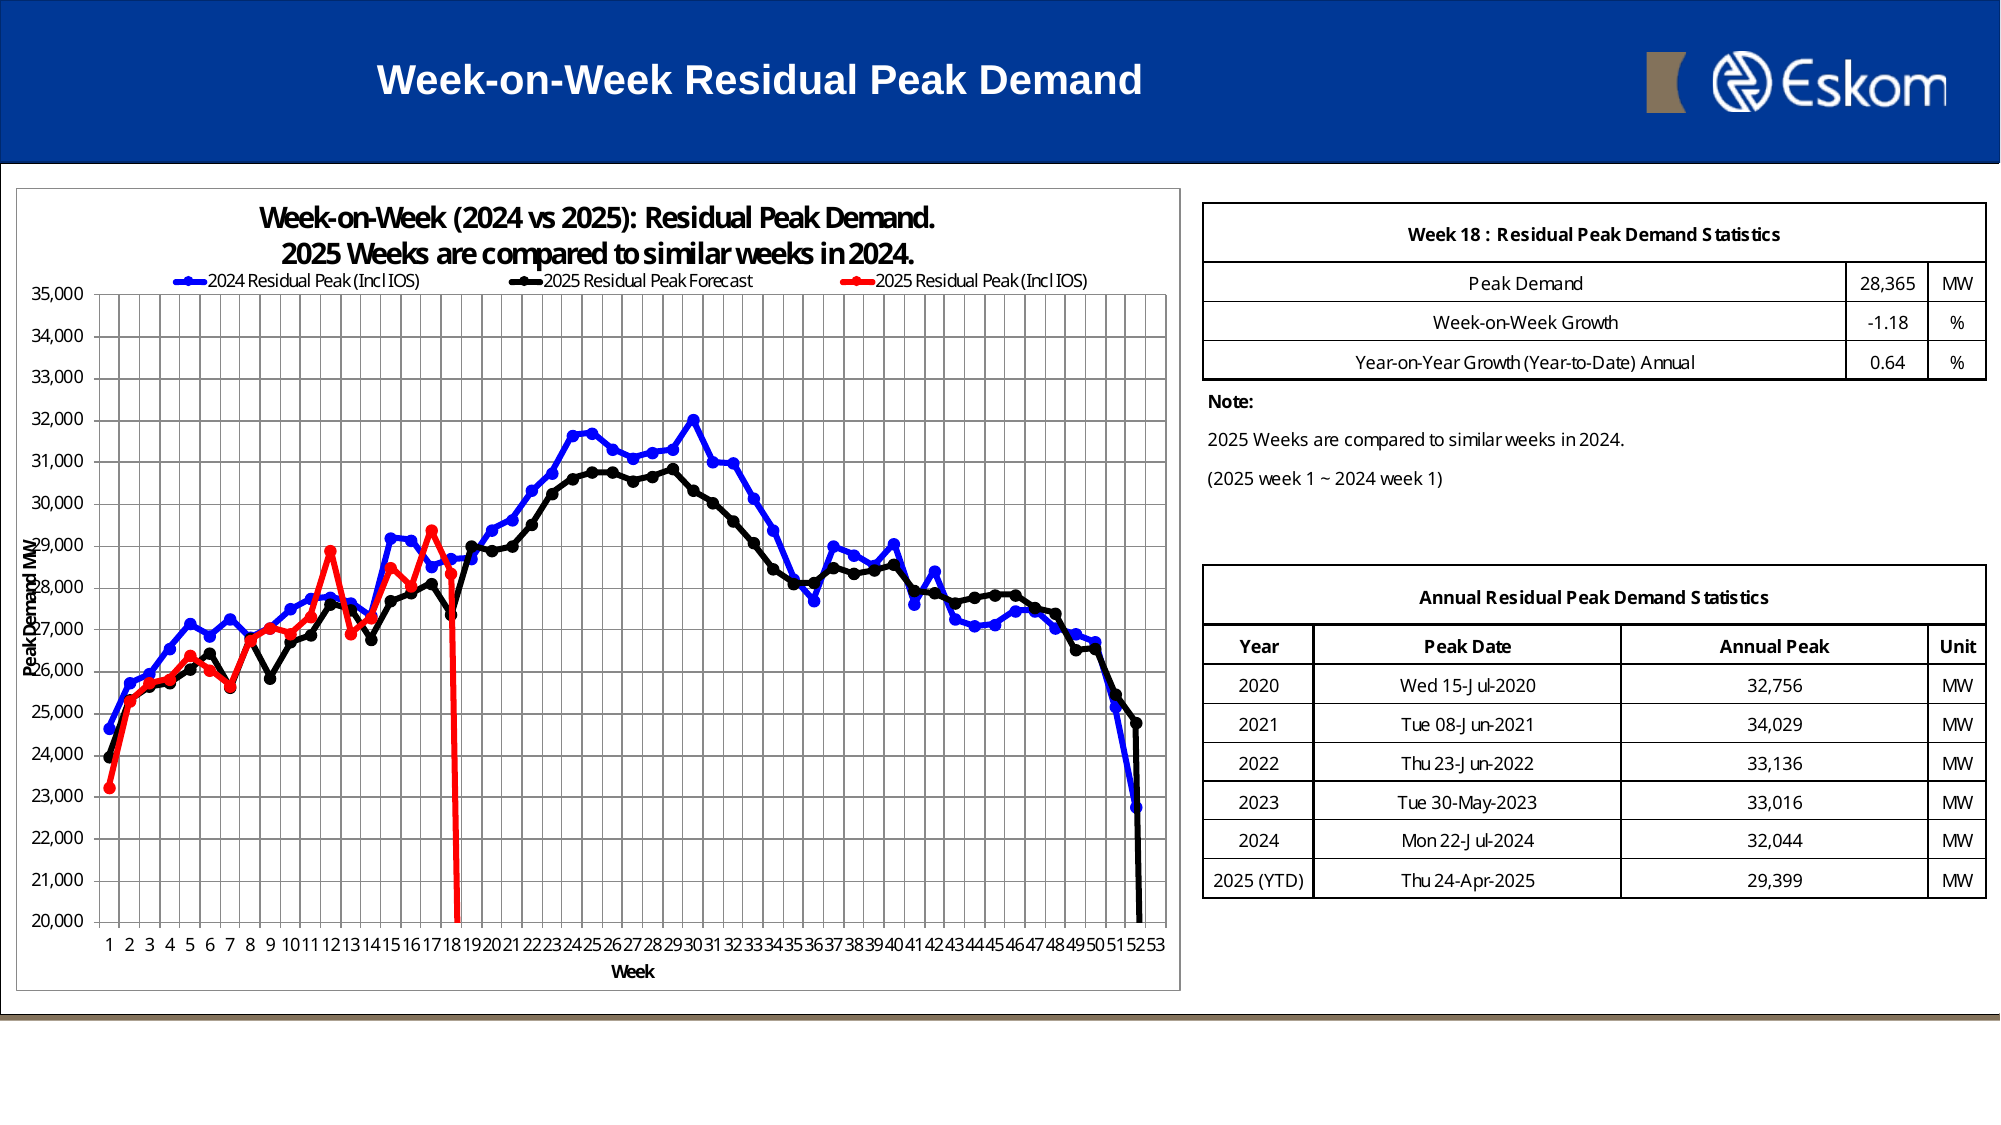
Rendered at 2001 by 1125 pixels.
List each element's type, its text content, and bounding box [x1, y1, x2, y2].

picture [0, 163, 2000, 1016]
text_box Week-on-Week Residual Peak Demand [362, 27, 1461, 137]
